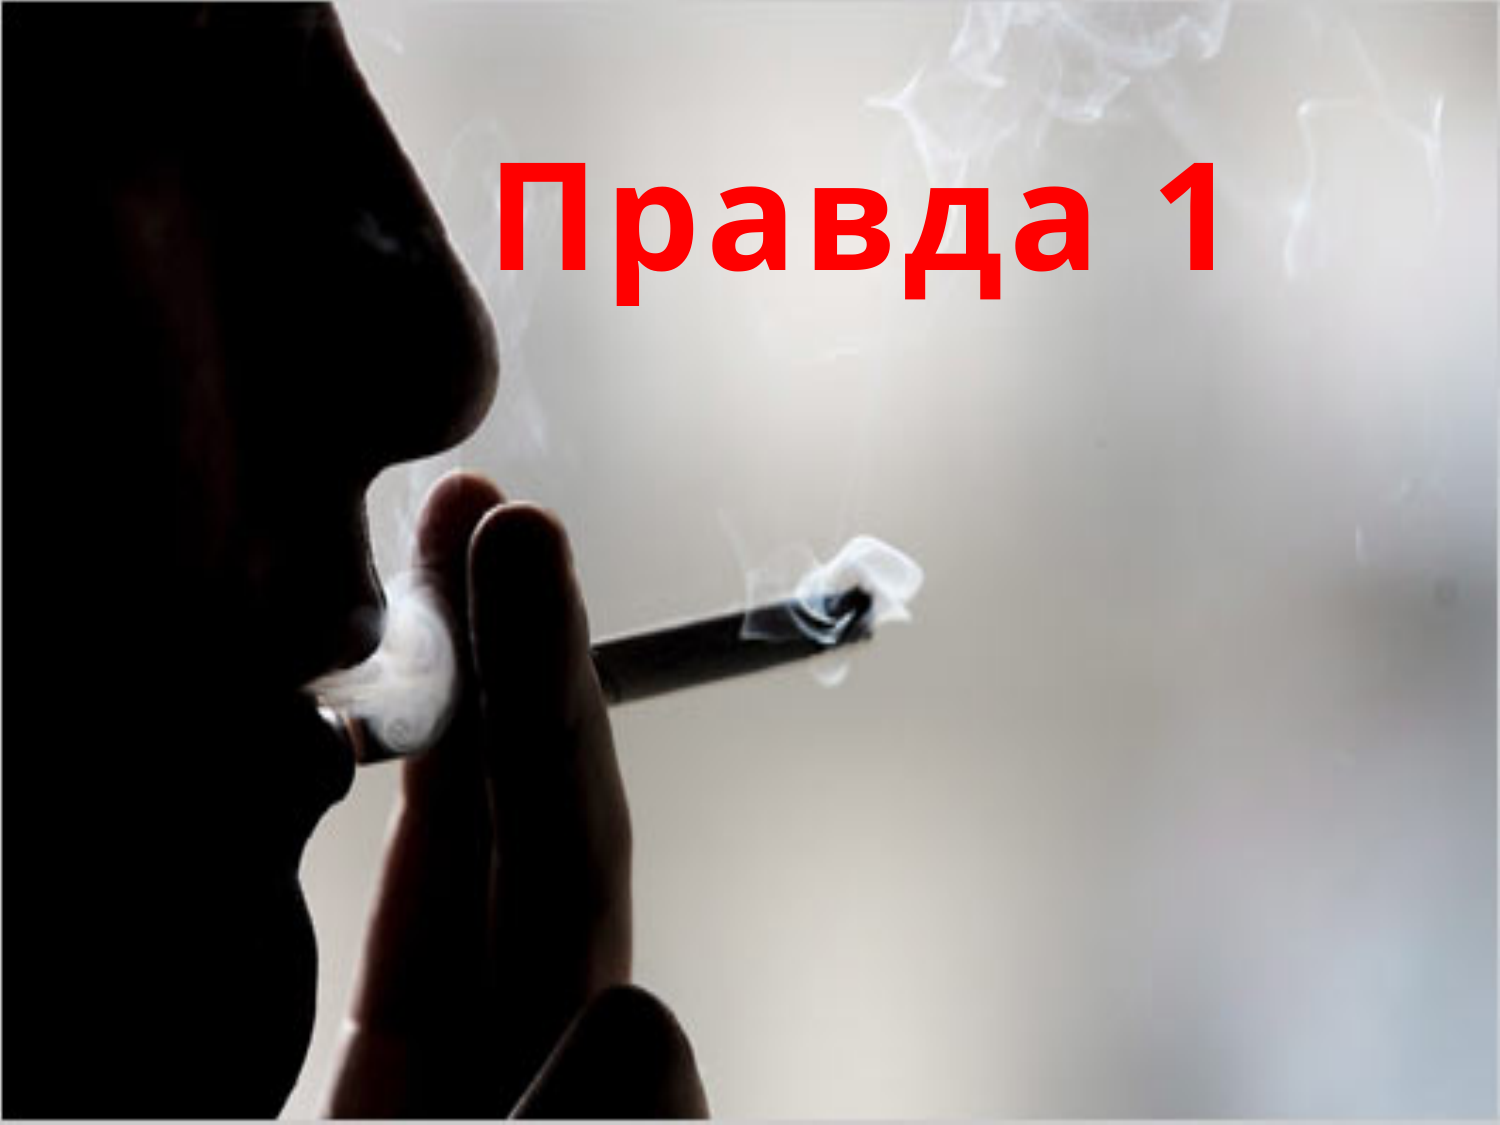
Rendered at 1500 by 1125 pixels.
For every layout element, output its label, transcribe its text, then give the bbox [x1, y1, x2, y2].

picture [0, 0, 1500, 1125]
title Правда 1 [225, 90, 1500, 332]
